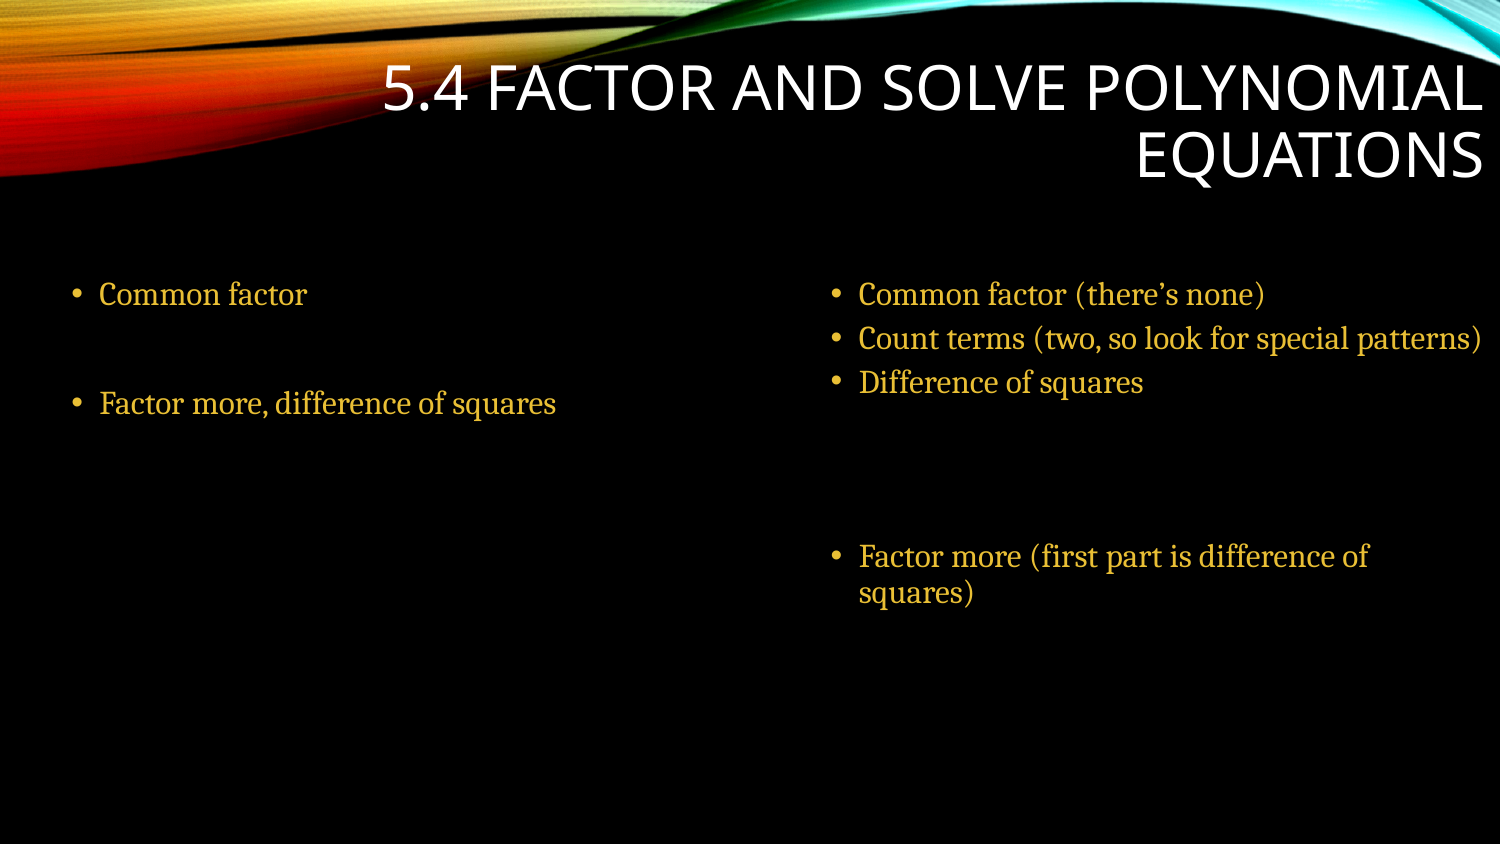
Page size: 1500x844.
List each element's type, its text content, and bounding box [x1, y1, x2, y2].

picture [0, 0, 1500, 44]
title 5.4 Factor and Solve Polynomial Equations [0, 44, 1500, 204]
